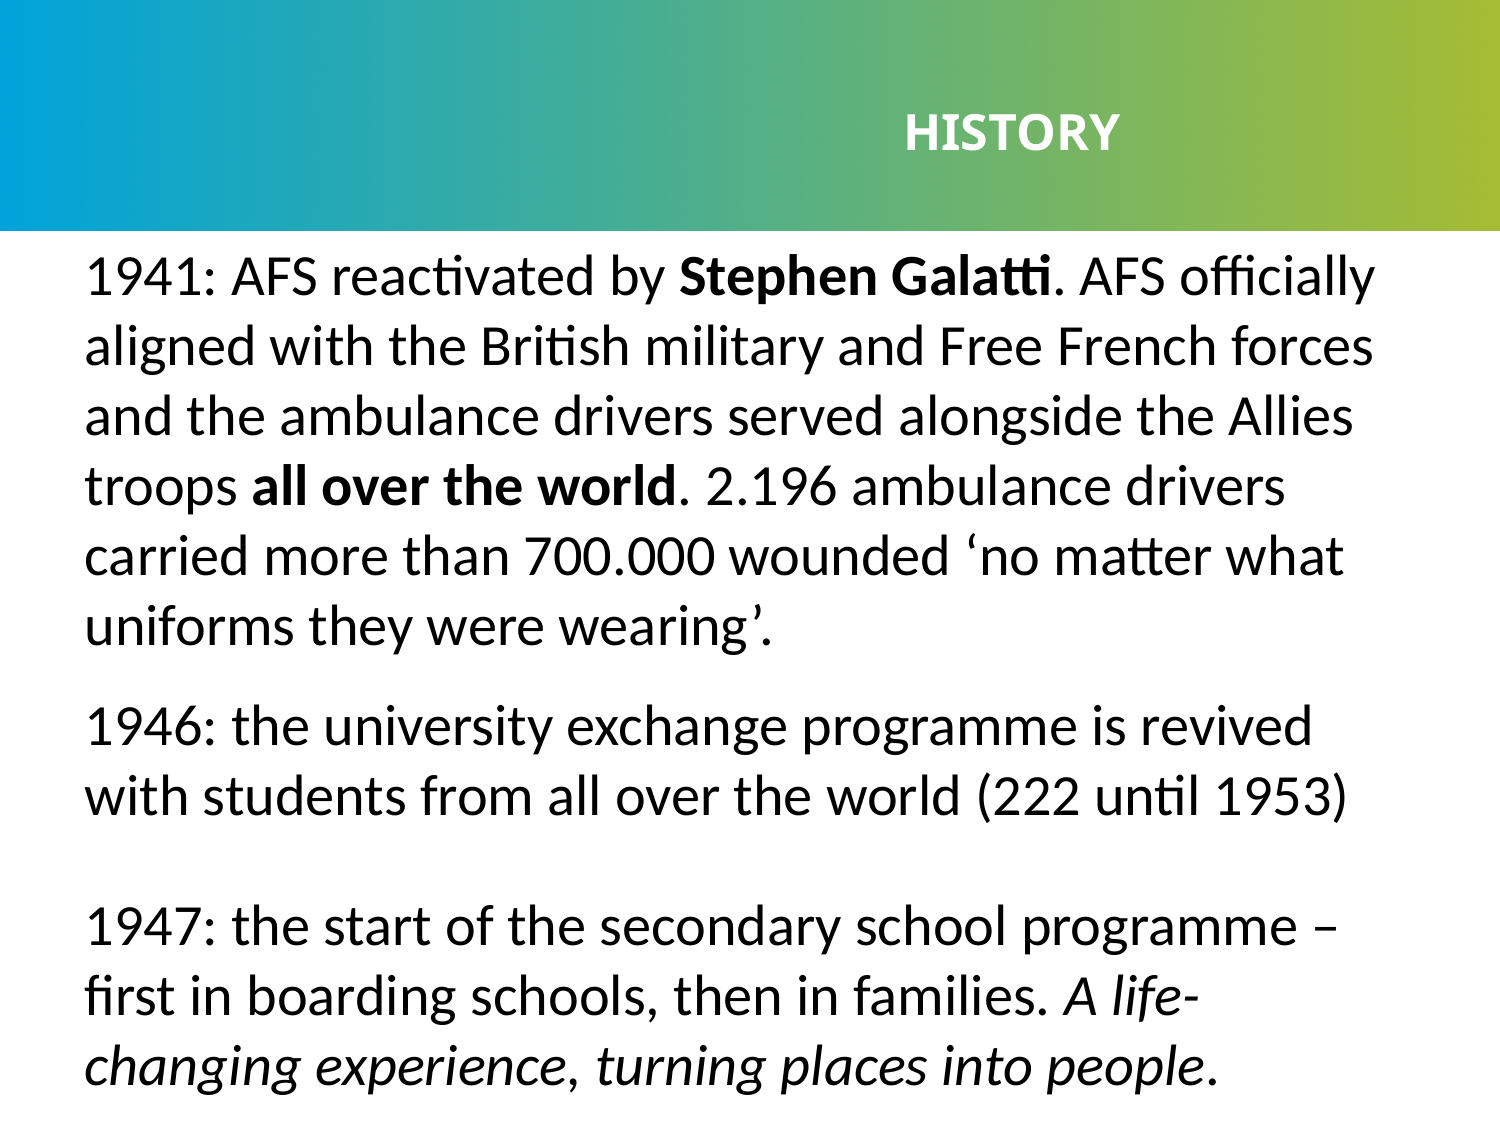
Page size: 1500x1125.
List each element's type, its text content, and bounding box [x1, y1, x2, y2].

picture [151, 0, 1500, 231]
text_box 1941: AFS reactivated by Stephen Galatti. AFS officially aligned with the British military and Free French forces and the ambulance drivers served alongside the Allies troops all over the world. 2.196 ambulance drivers carried more than 700.000 wounded ‘no matter what uniforms they were wearing’. 1946: the university exchange programme is revived with students from all over the world (222 until 1953) 1947: the start of the secondary school programme – first in boarding schools, then in families. A life-changing experience, turning places into people. [70, 240, 1412, 1105]
